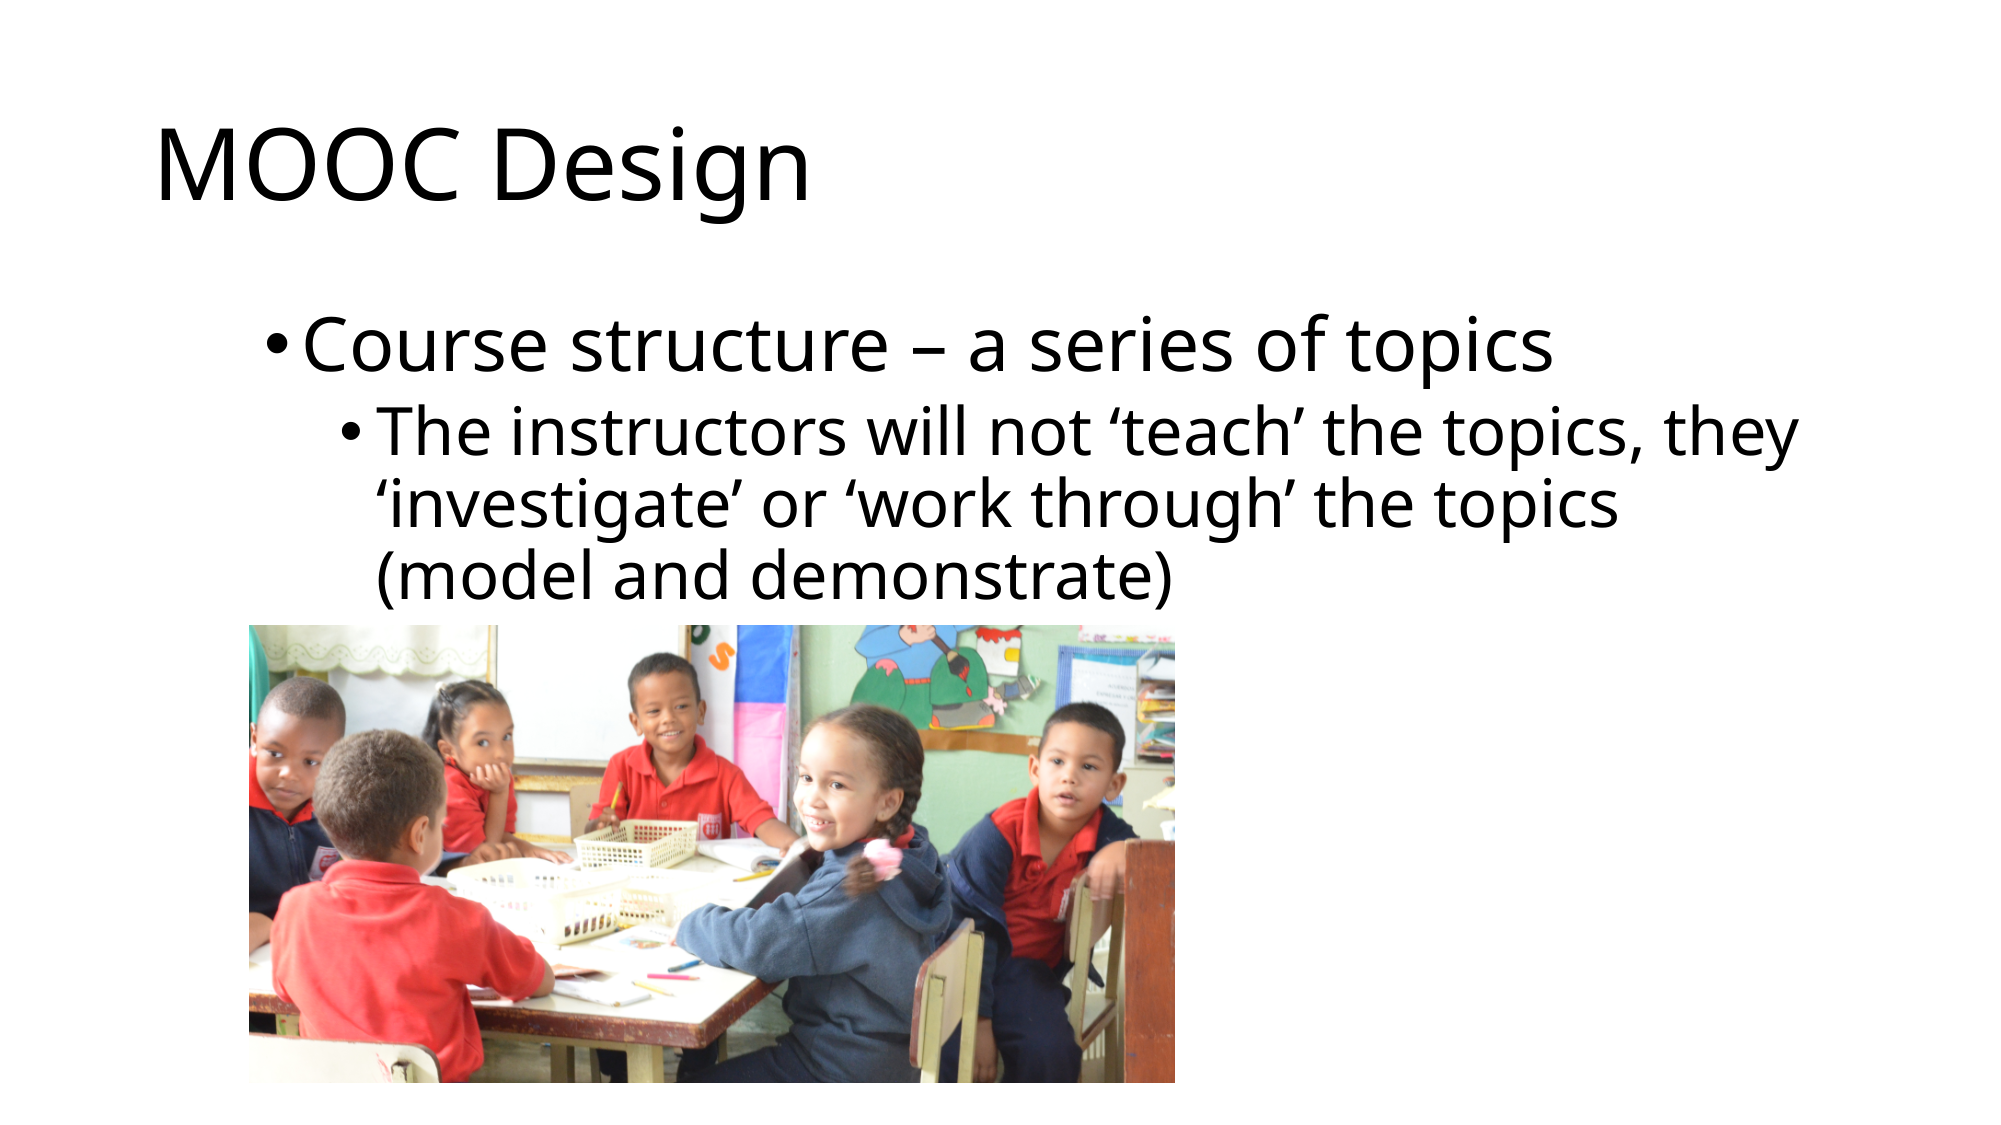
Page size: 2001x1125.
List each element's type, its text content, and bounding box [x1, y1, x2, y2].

list Course structure – a series of topics The instructors will not ‘teach’ the topics, they ‘investigate’ or ‘work through’ the topics (model and demonstrate) [249, 299, 1863, 1014]
title MOOC Design [137, 59, 1863, 278]
picture [249, 625, 1175, 1083]
